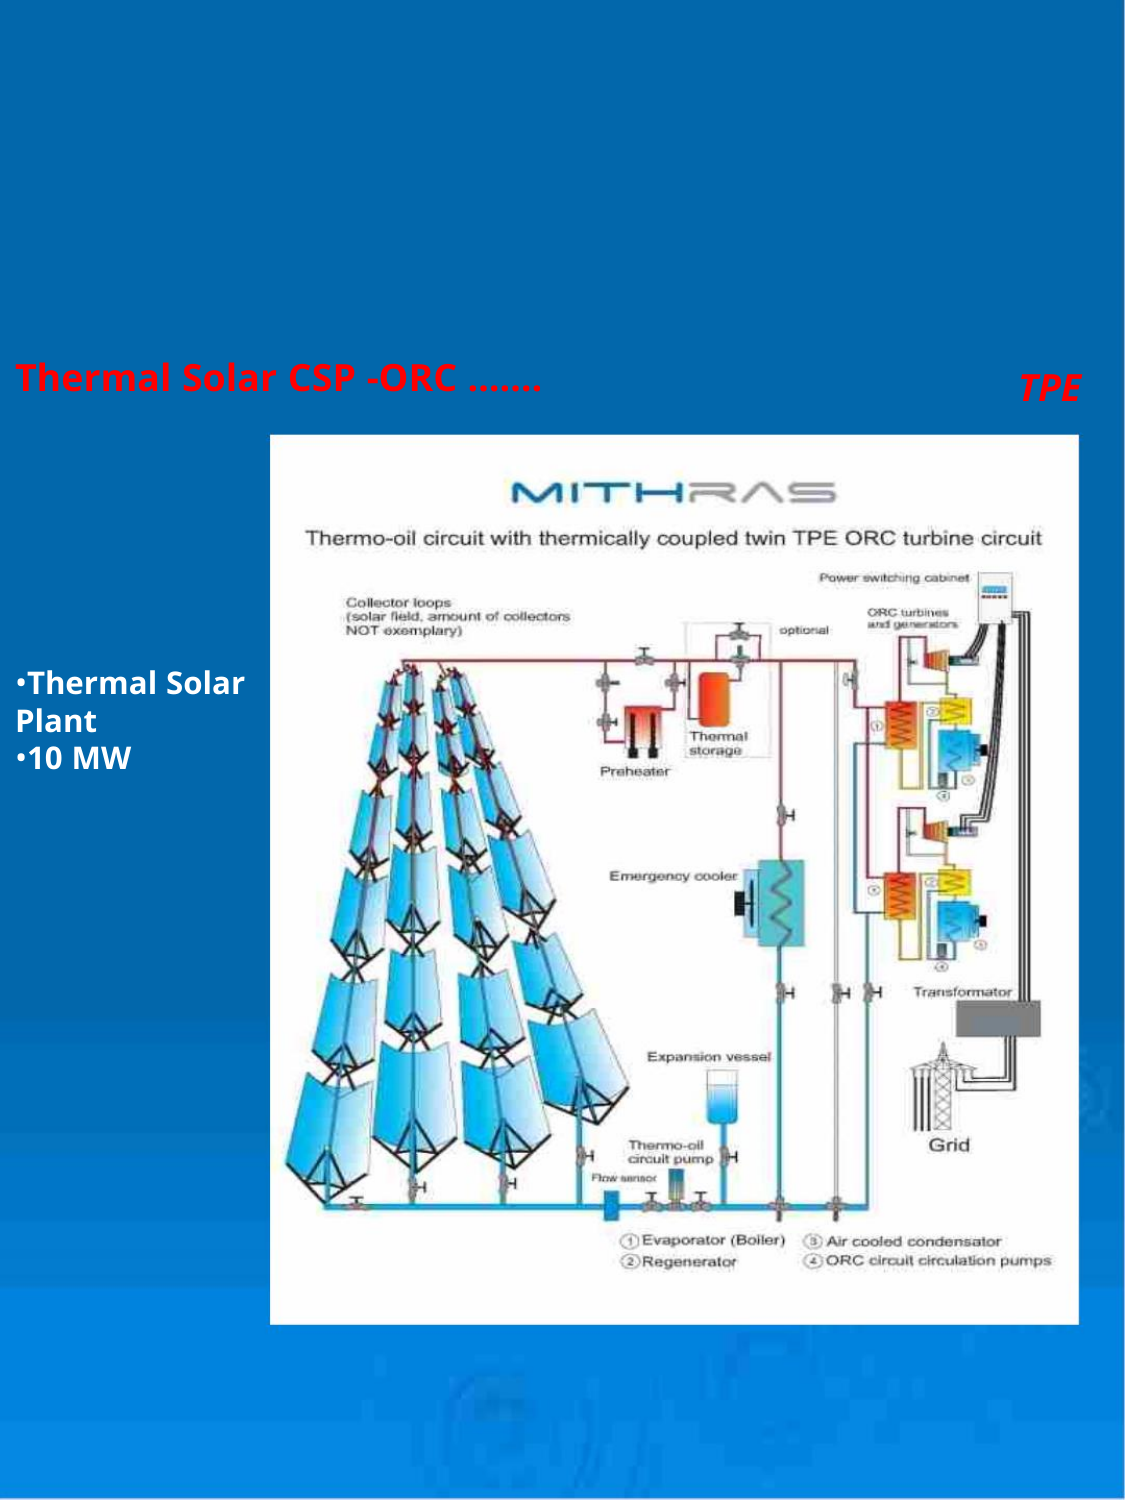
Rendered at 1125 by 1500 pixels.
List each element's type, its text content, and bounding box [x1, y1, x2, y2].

text_box [0, 0, 1125, 1500]
text_box TPE [1018, 363, 1122, 409]
text_box Thermal Solar CSP -ORC ……. [14, 356, 580, 399]
text_box •Thermal Solar Plant •10 MW [14, 664, 260, 777]
